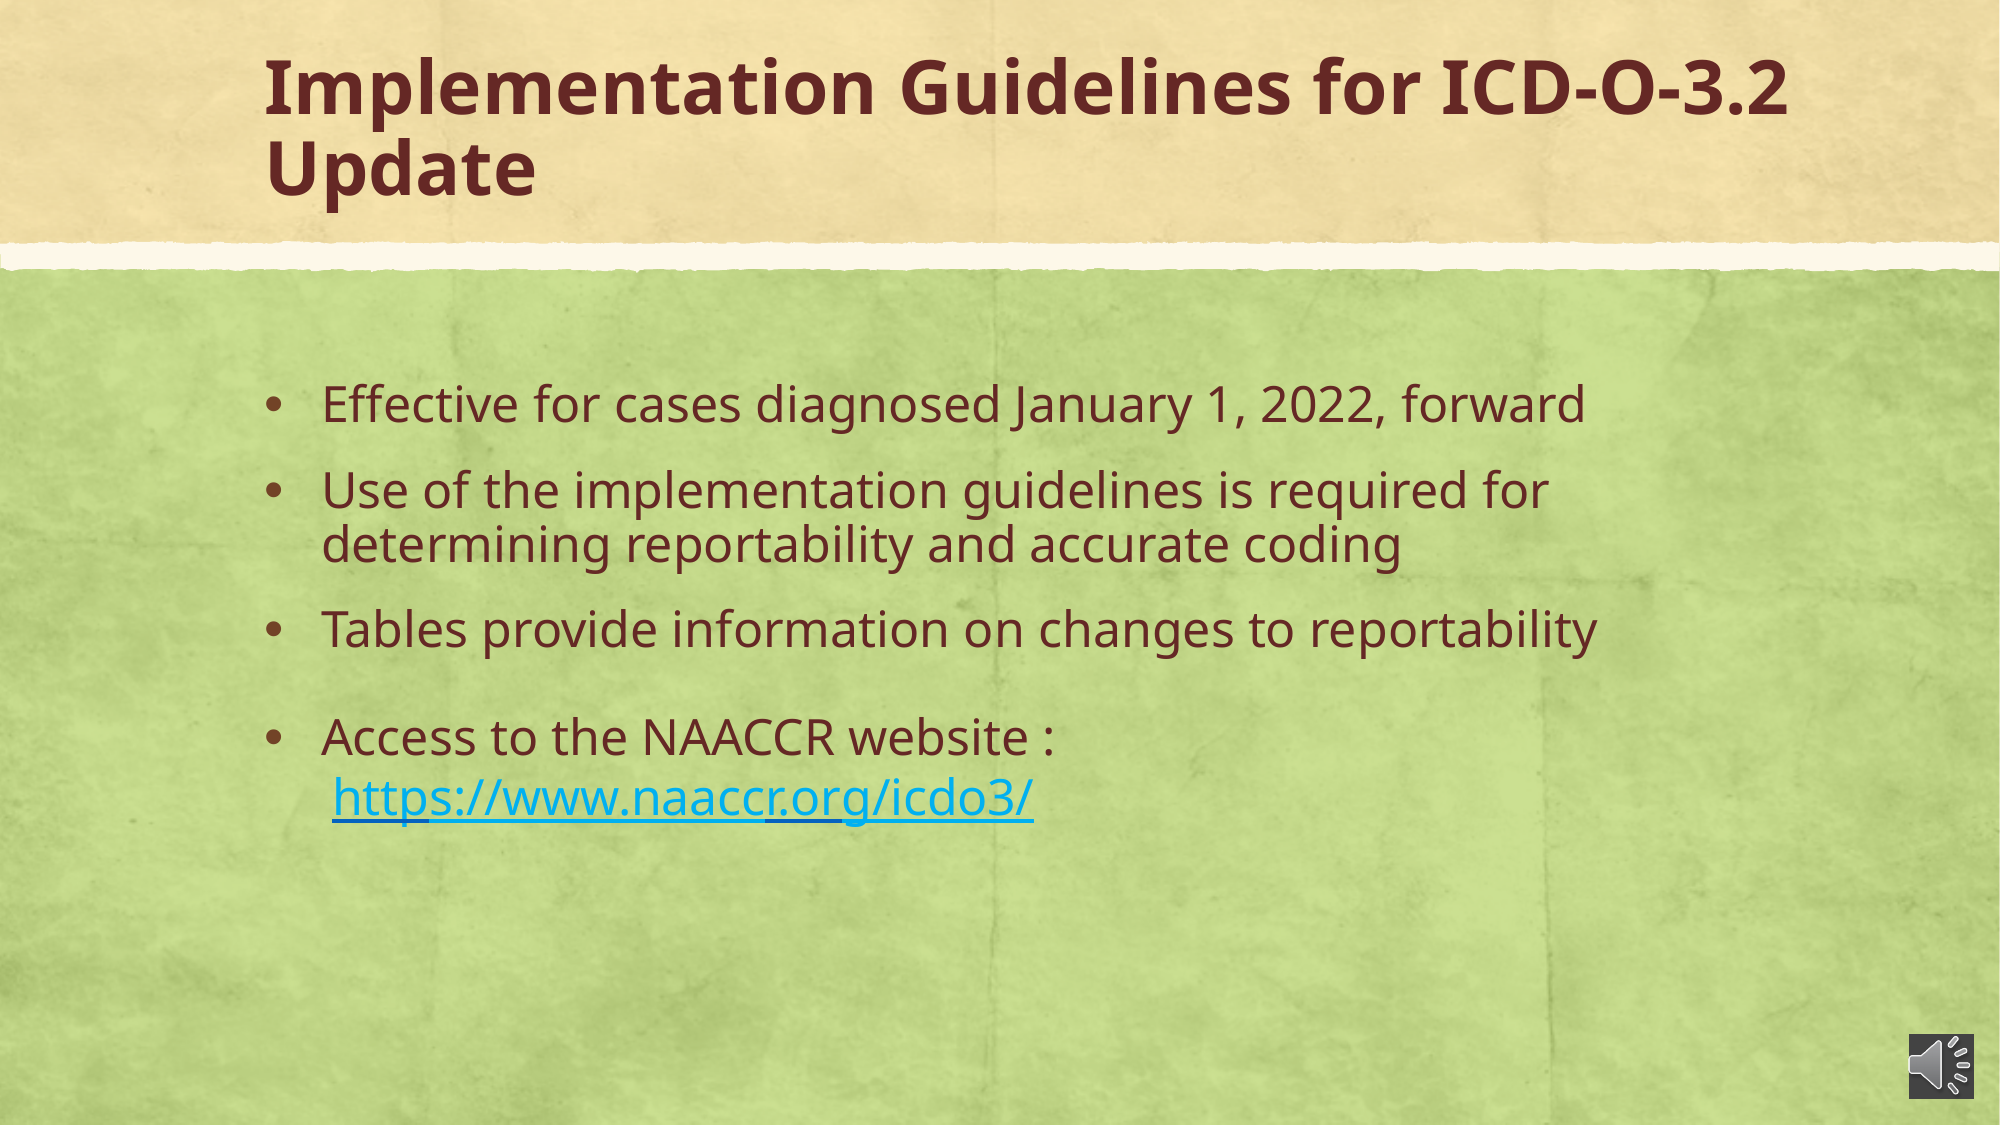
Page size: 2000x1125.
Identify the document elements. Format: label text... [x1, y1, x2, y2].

picture [1907, 1033, 1975, 1100]
list Effective for cases diagnosed January 1, 2022, forward Use of the implementation guidelines is required for determining reportability and accurate coding Tables provide information on changes to reportability Access to the NAACCR website : https://www.naaccr.org/icdo3/ [249, 372, 1750, 935]
text_box [399, 237, 1725, 353]
title Implementation Guidelines for ICD‐O‐3.2 Update [249, 31, 1913, 219]
